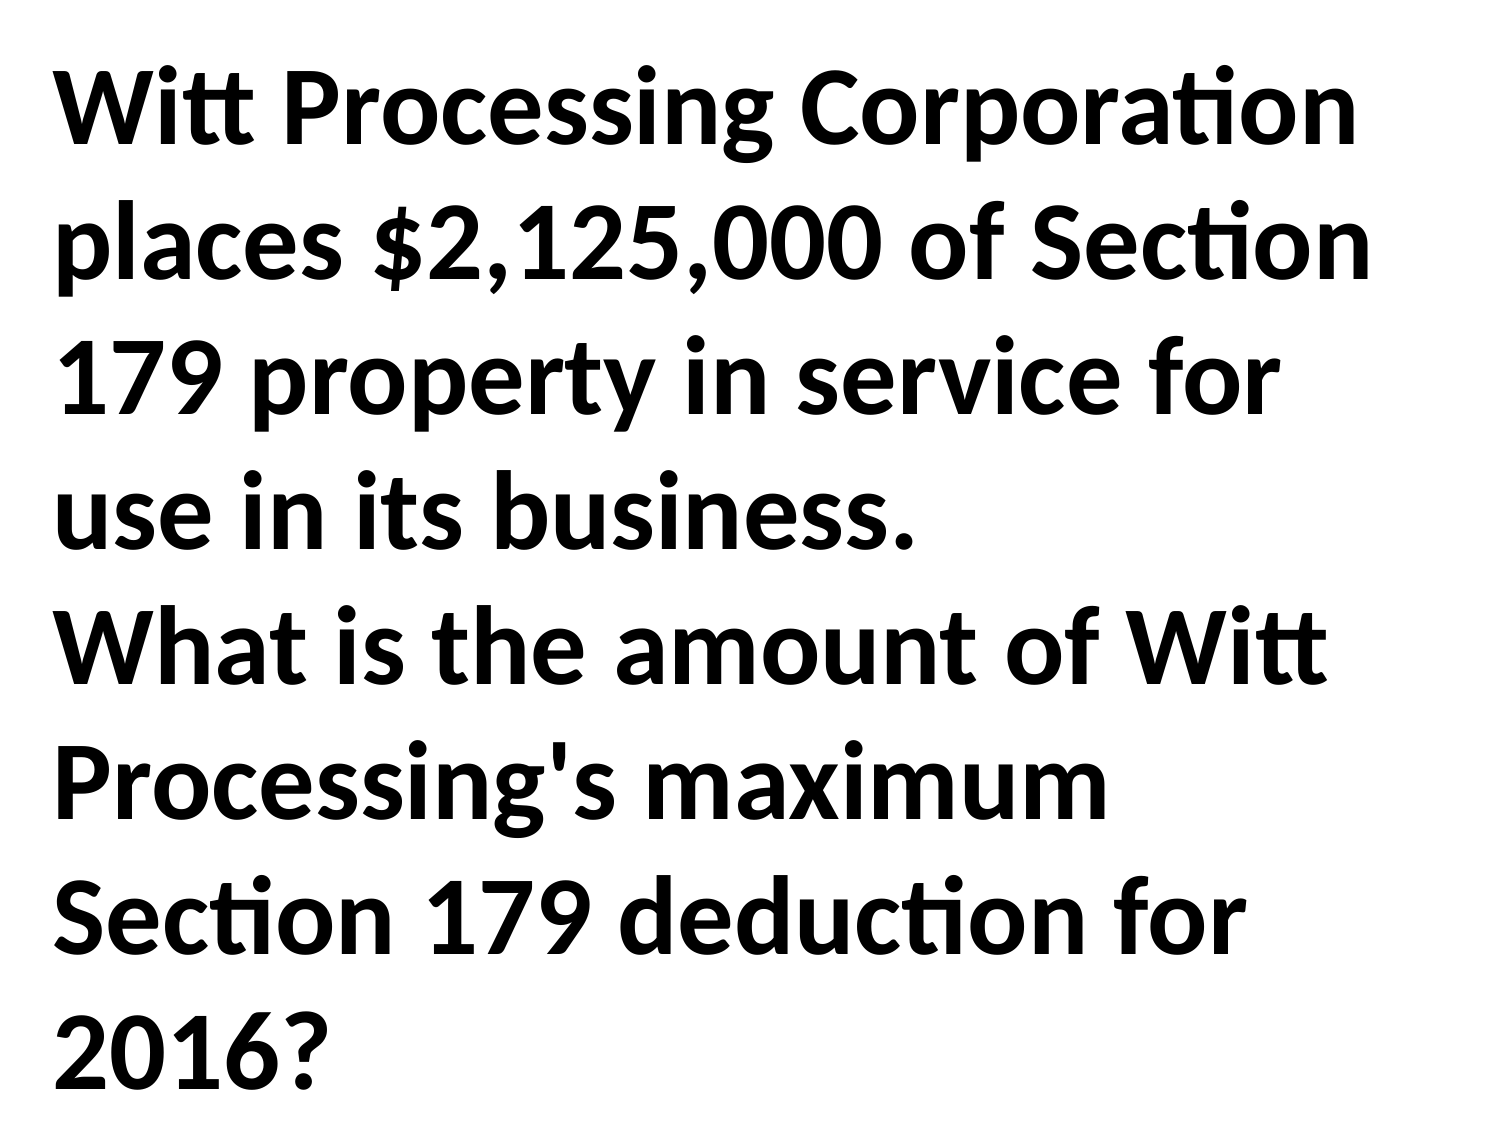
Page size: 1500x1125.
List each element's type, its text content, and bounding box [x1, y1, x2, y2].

list Witt Processing Corporation places $2,125,000 of Section 179 property in service for use in its business. What is the amount of Witt Processing's maximum Section 179 deduction for 2016? [37, 24, 1463, 1075]
